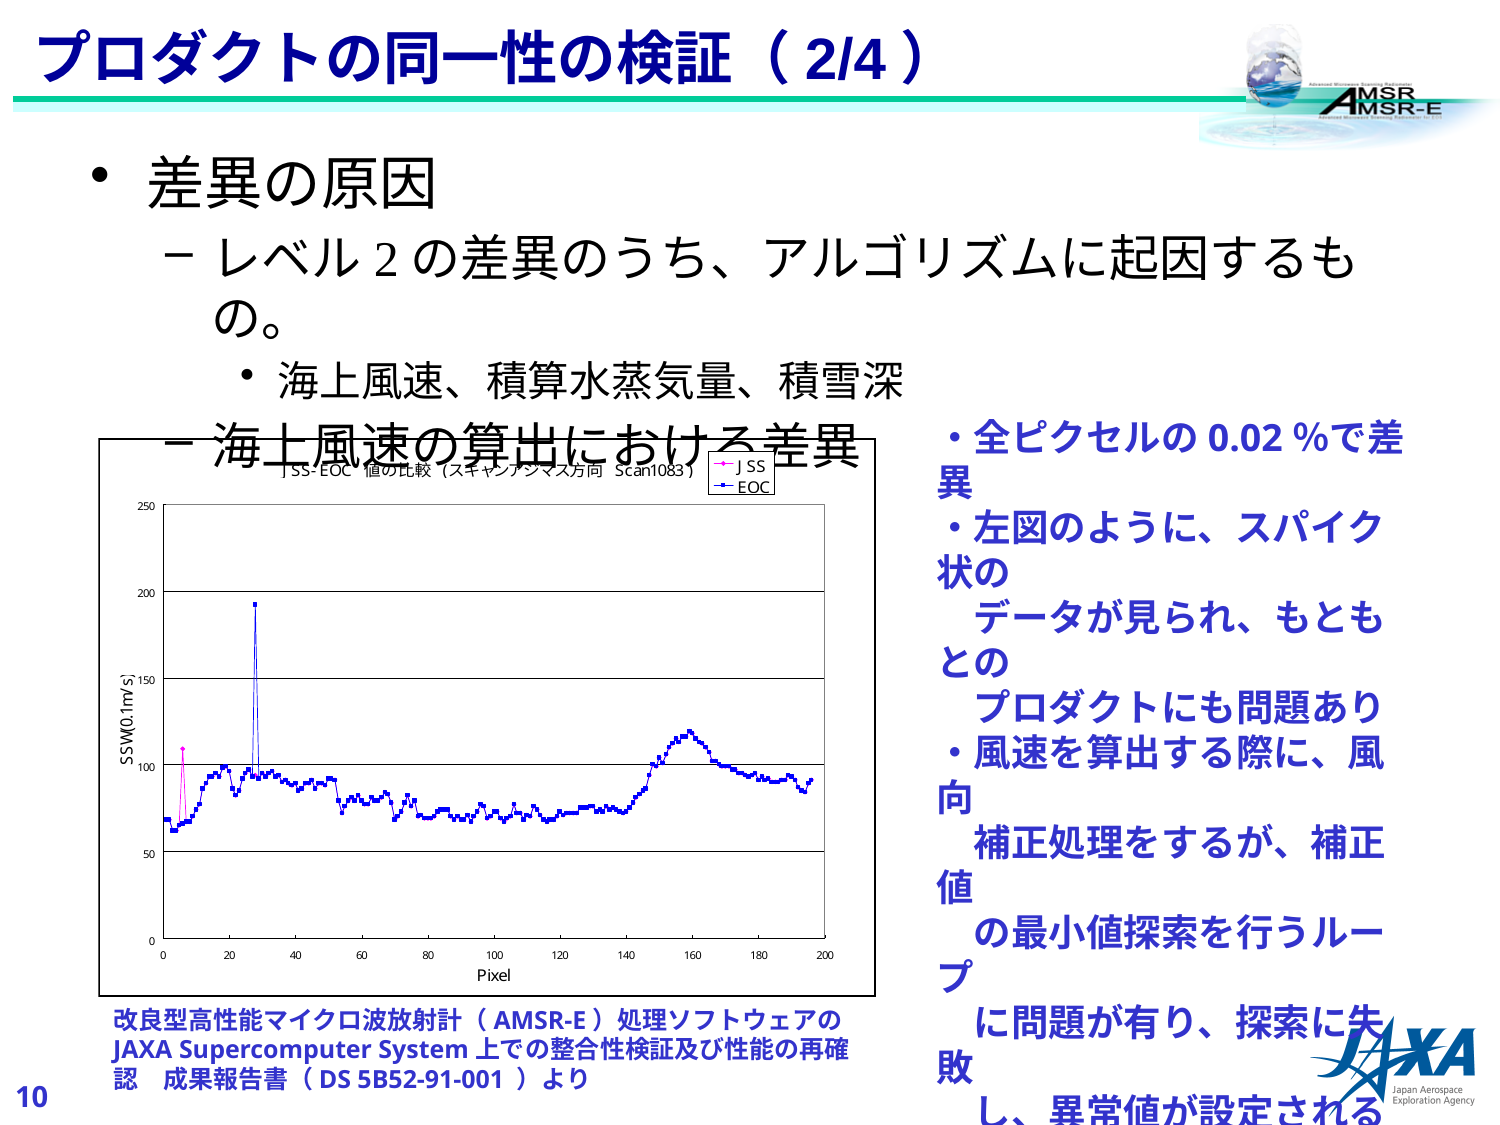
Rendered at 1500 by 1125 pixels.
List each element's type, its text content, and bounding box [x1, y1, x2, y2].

text_box ・全ピクセルの0.02％で差異 ・左図のように、スパイク状の データが見られ、もともとの プロダクトにも問題あり ・風速を算出する際に、風向 補正処理をするが、補正値 の最小値探索を行うループ に問題が有り、探索に失敗 し、異常値が設定される場 合が有る。 ・単精度浮動小数点数のLSB の差により、失敗するデータ が現れる個所が異なる。 [921, 406, 1431, 1125]
picture [1199, 24, 1500, 151]
text_box プロダクトの同一性の検証（2/4） [19, 13, 1287, 99]
slide_number 9 [1431, 1070, 1500, 1123]
picture [1431, 1005, 1497, 1070]
picture [98, 438, 876, 997]
slide_number 9 [0, 1070, 921, 1123]
text_box 改良型高性能マイクロ波放射計（AMSR-E）処理ソフトウェアのJAXA Supercomputer System上での整合性検証及び性能の再確認 成果報告書（DS 5B52-91-001 ）より [98, 1004, 876, 1102]
list 差異の原因 レベル2の差異のうち、アルゴリズムに起因するもの。 海上風速、積算水蒸気量、積雪深 海上風速の算出における差異 [75, 138, 1425, 1027]
